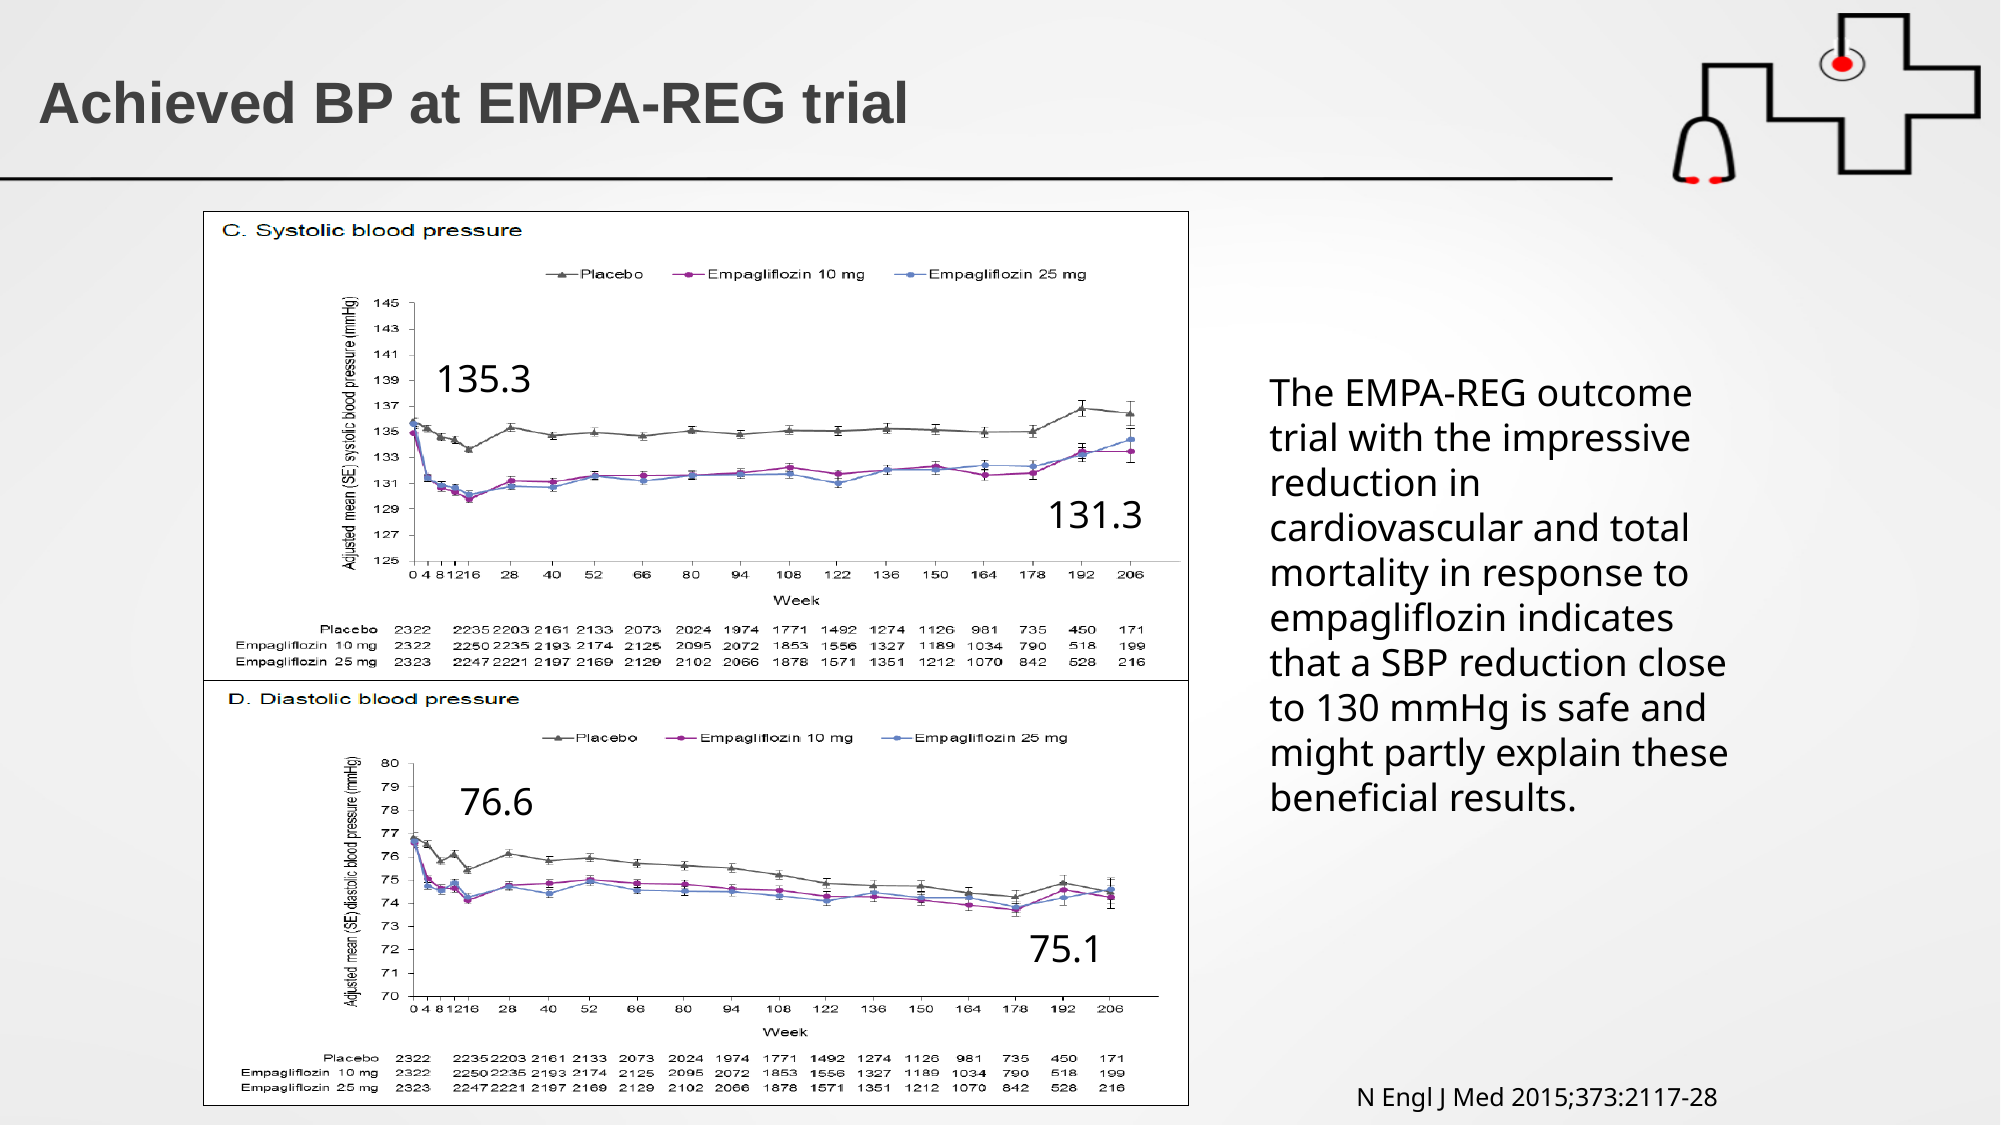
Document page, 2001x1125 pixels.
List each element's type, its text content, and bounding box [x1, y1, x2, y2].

text_box The EMPA-REG outcome trial with the impressive reduction in cardiovascular and total mortality in response to empagliflozin indicates that a SBP reduction close to 130 mmHg is safe and might partly explain these beneficial results. [1254, 361, 1751, 827]
picture [0, 0, 2001, 1125]
text_box N Engl J Med 2015;373:2117-28 [1341, 1074, 1734, 1119]
title Achieved BP at EMPA-REG trial [0, 2, 2000, 179]
